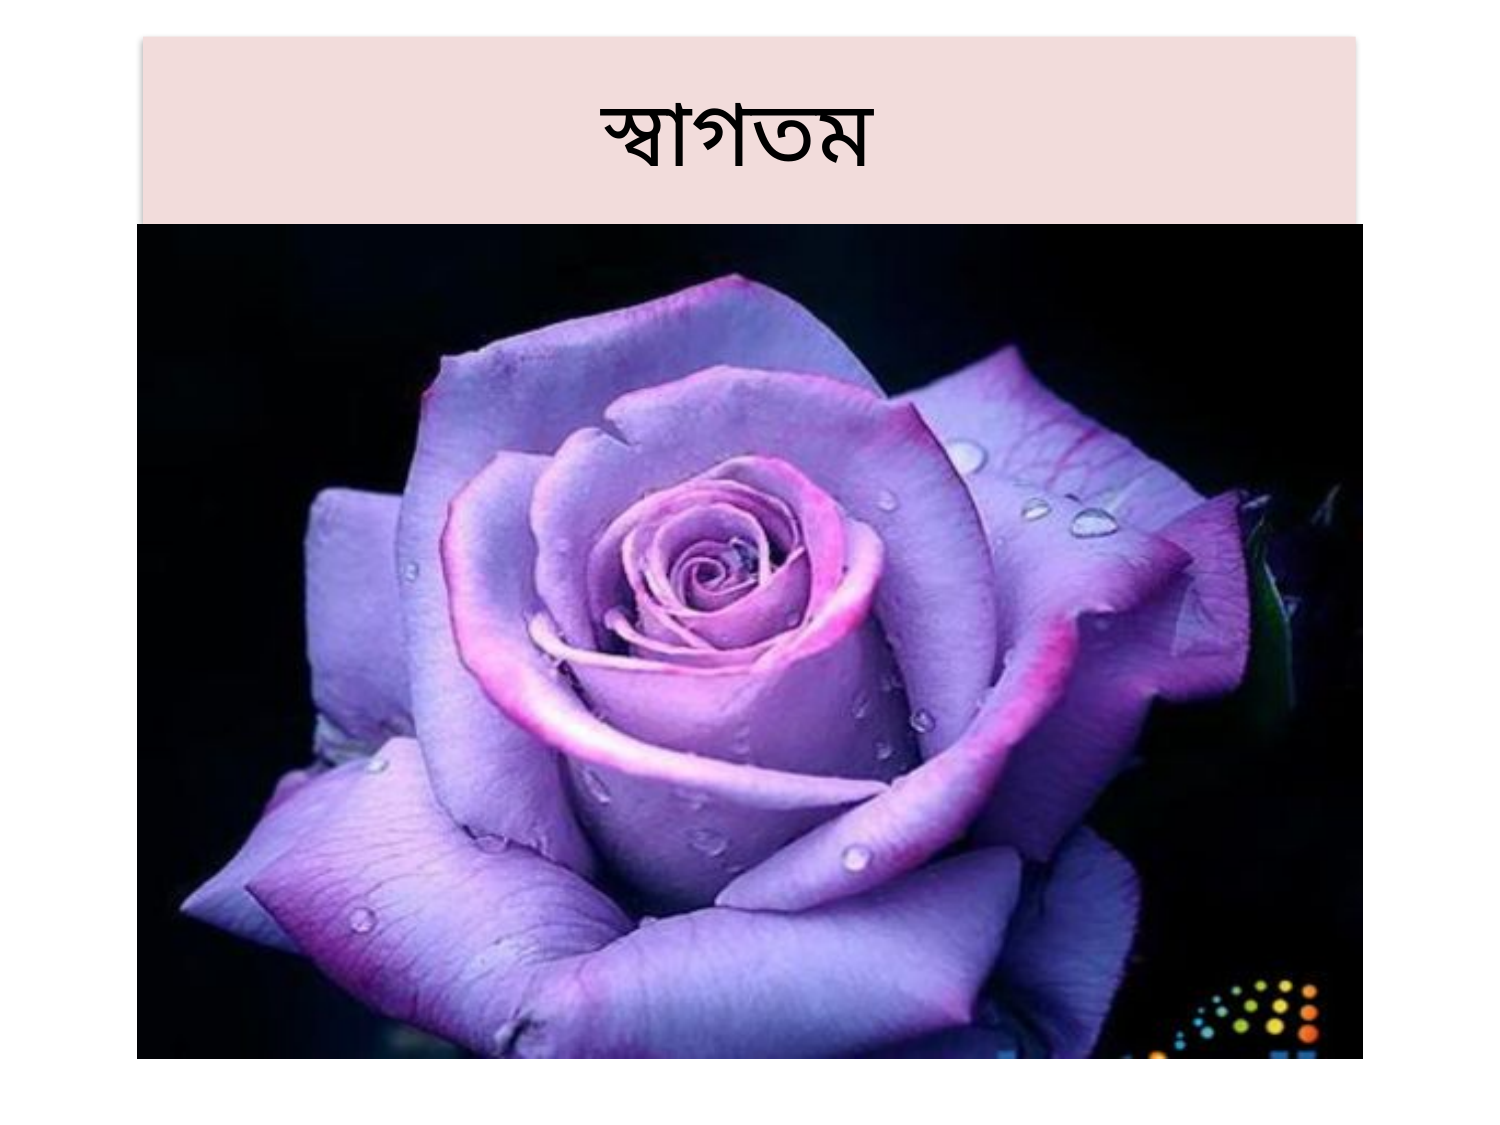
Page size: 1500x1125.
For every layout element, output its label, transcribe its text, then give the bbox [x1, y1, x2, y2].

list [137, 224, 1363, 1059]
title স্বাগতম [143, 36, 1356, 223]
